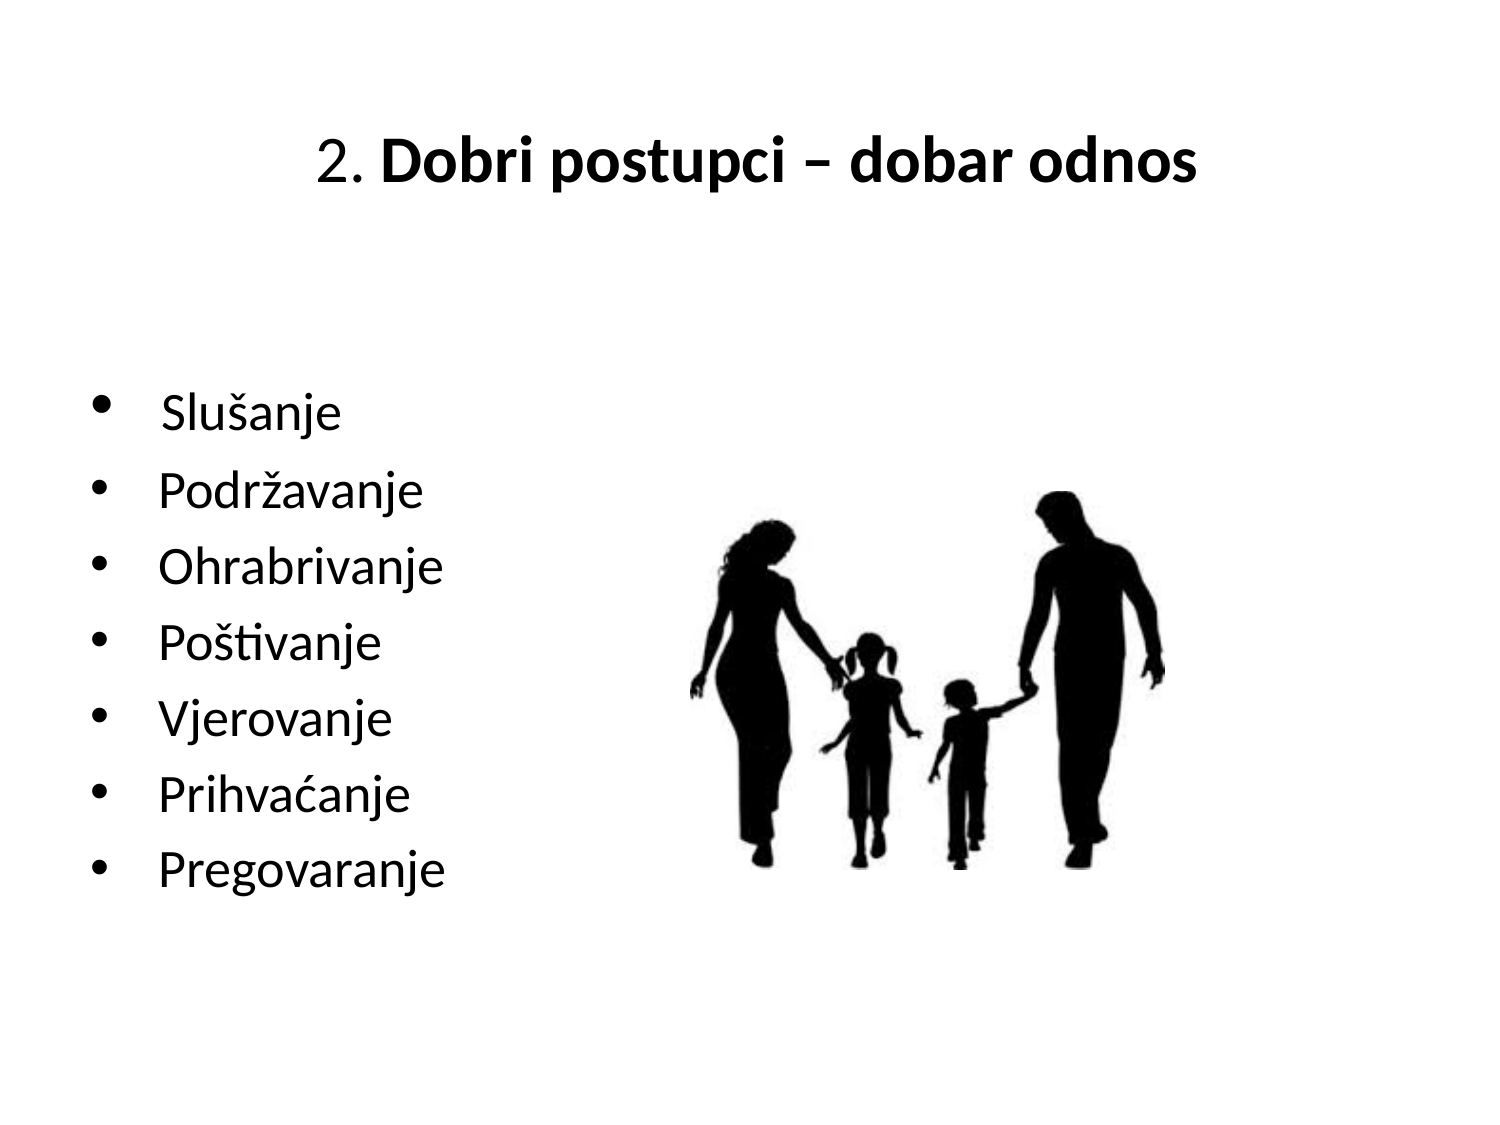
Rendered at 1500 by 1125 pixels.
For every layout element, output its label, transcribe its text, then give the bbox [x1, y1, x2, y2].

list  Slušanje  Podržavanje  Ohrabrivanje  Poštivanje  Vjerovanje  Prihvaćanje  Pregovaranje [75, 262, 1425, 1005]
title 2. Dobri postupci – dobar odnos [75, 78, 1425, 233]
picture [690, 491, 1165, 870]
